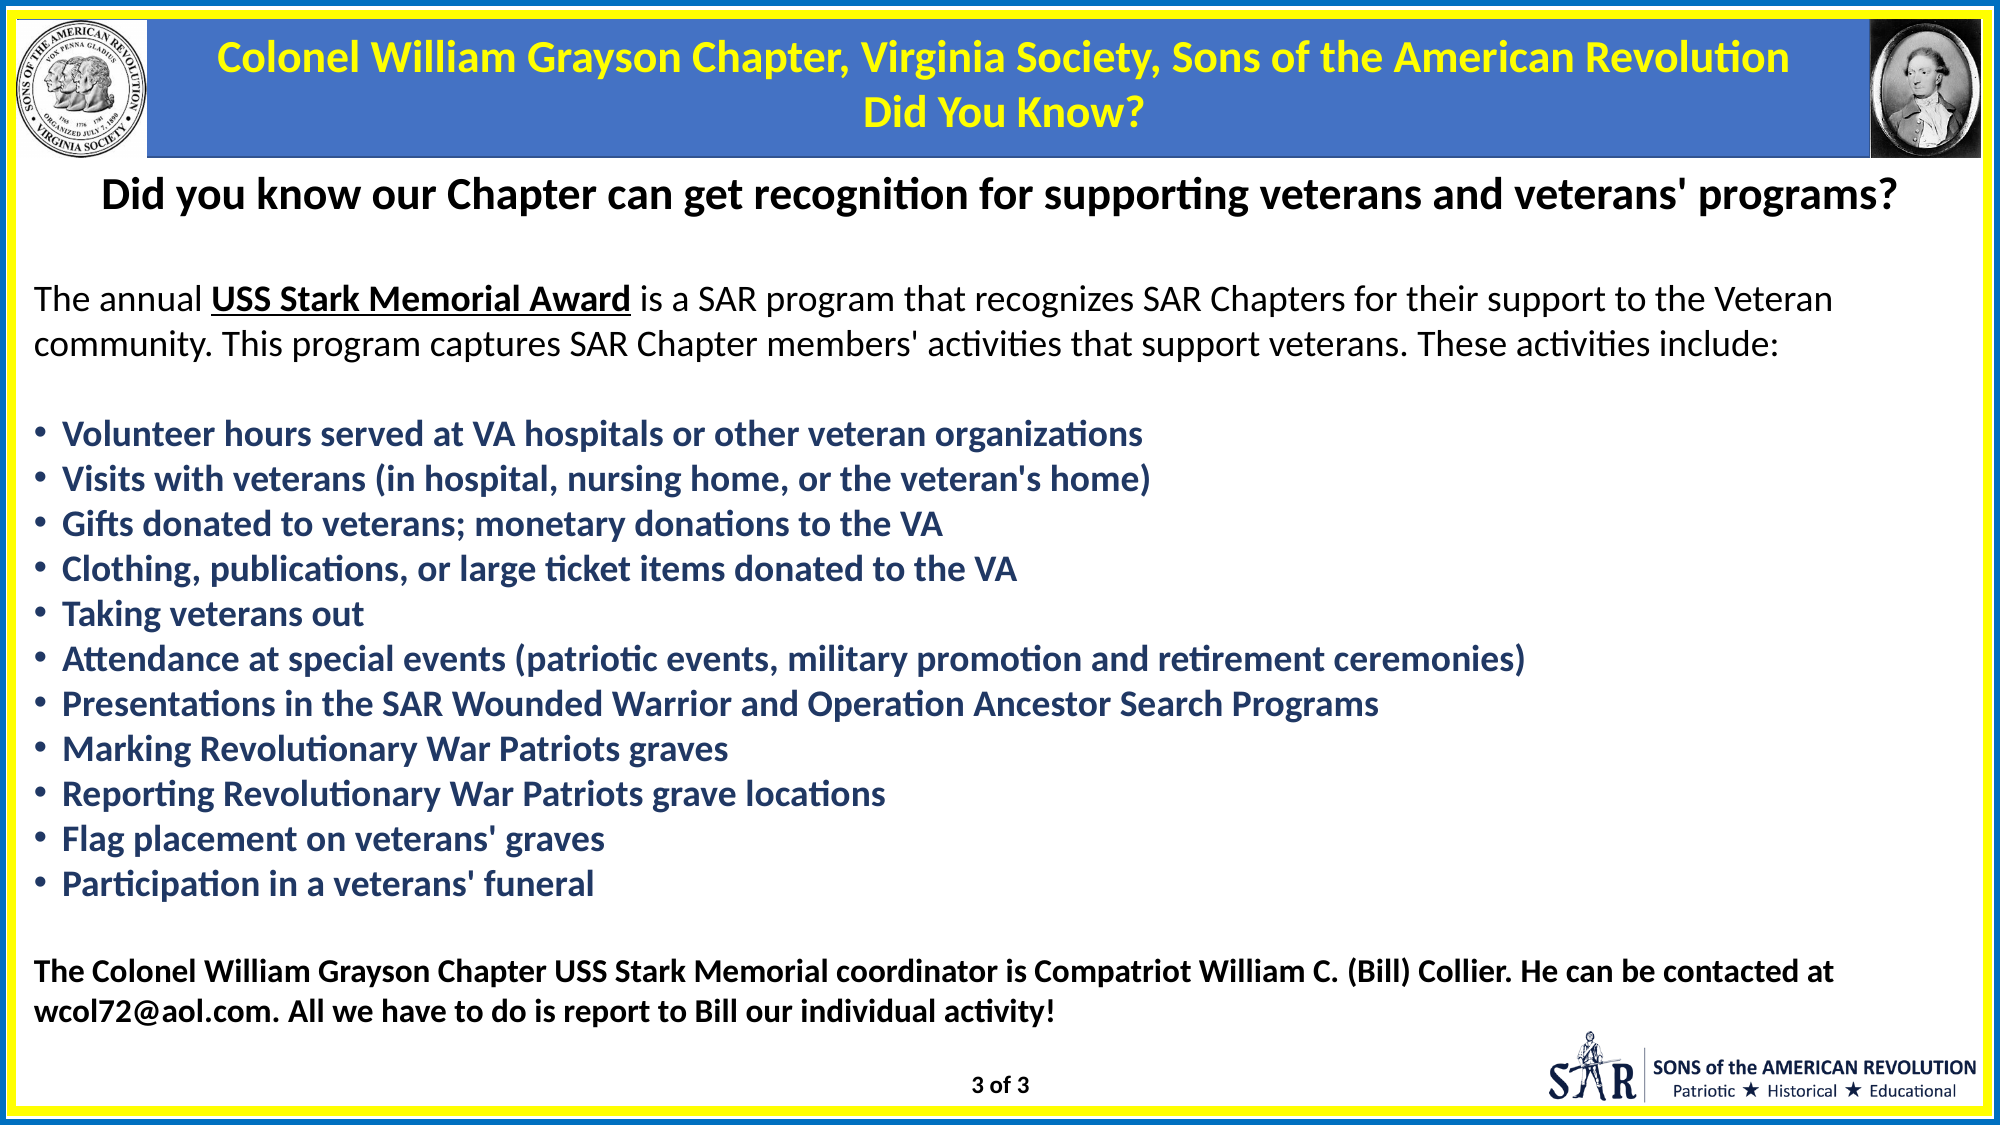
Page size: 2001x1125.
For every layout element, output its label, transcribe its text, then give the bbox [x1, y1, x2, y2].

text_box Did you know our Chapter can get recognition for supporting veterans and veterans' programs? The annual USS Stark Memorial Award is a SAR program that recognizes SAR Chapters for their support to the Veteran community. This program captures SAR Chapter members' activities that support veterans. These activities include: Volunteer hours served at VA hospitals or other veteran organizations Visits with veterans (in hospital, nursing home, or the veteran's home) Gifts donated to veterans; monetary donations to the VA Clothing, publications, or large ticket items donated to the VA Taking veterans out Attendance at special events (patriotic events, military promotion and retirement ceremonies) Presentations in the SAR Wounded Warrior and Operation Ancestor Search Programs Marking Revolutionary War Patriots graves Reporting Revolutionary War Patriots grave locations Flag placement on veterans' graves Participation in a veterans' funeral The Colonel William Grayson Chapter USS Stark Memorial coordinator is Compatriot William C. (Bill) Collier. He can be contacted at wcol72@aol.com. All we have to do is report to Bill our individual activity! 3 of 3 [19, 156, 1982, 1125]
picture [1870, 19, 1981, 158]
text_box [0, 0, 2000, 1125]
text_box Colonel William Grayson Chapter, Virginia Society, Sons of the American Revolution Did You Know? [146, 19, 1863, 145]
picture [1549, 1031, 1976, 1103]
picture [15, 20, 147, 158]
text_box [11, 14, 1989, 1112]
